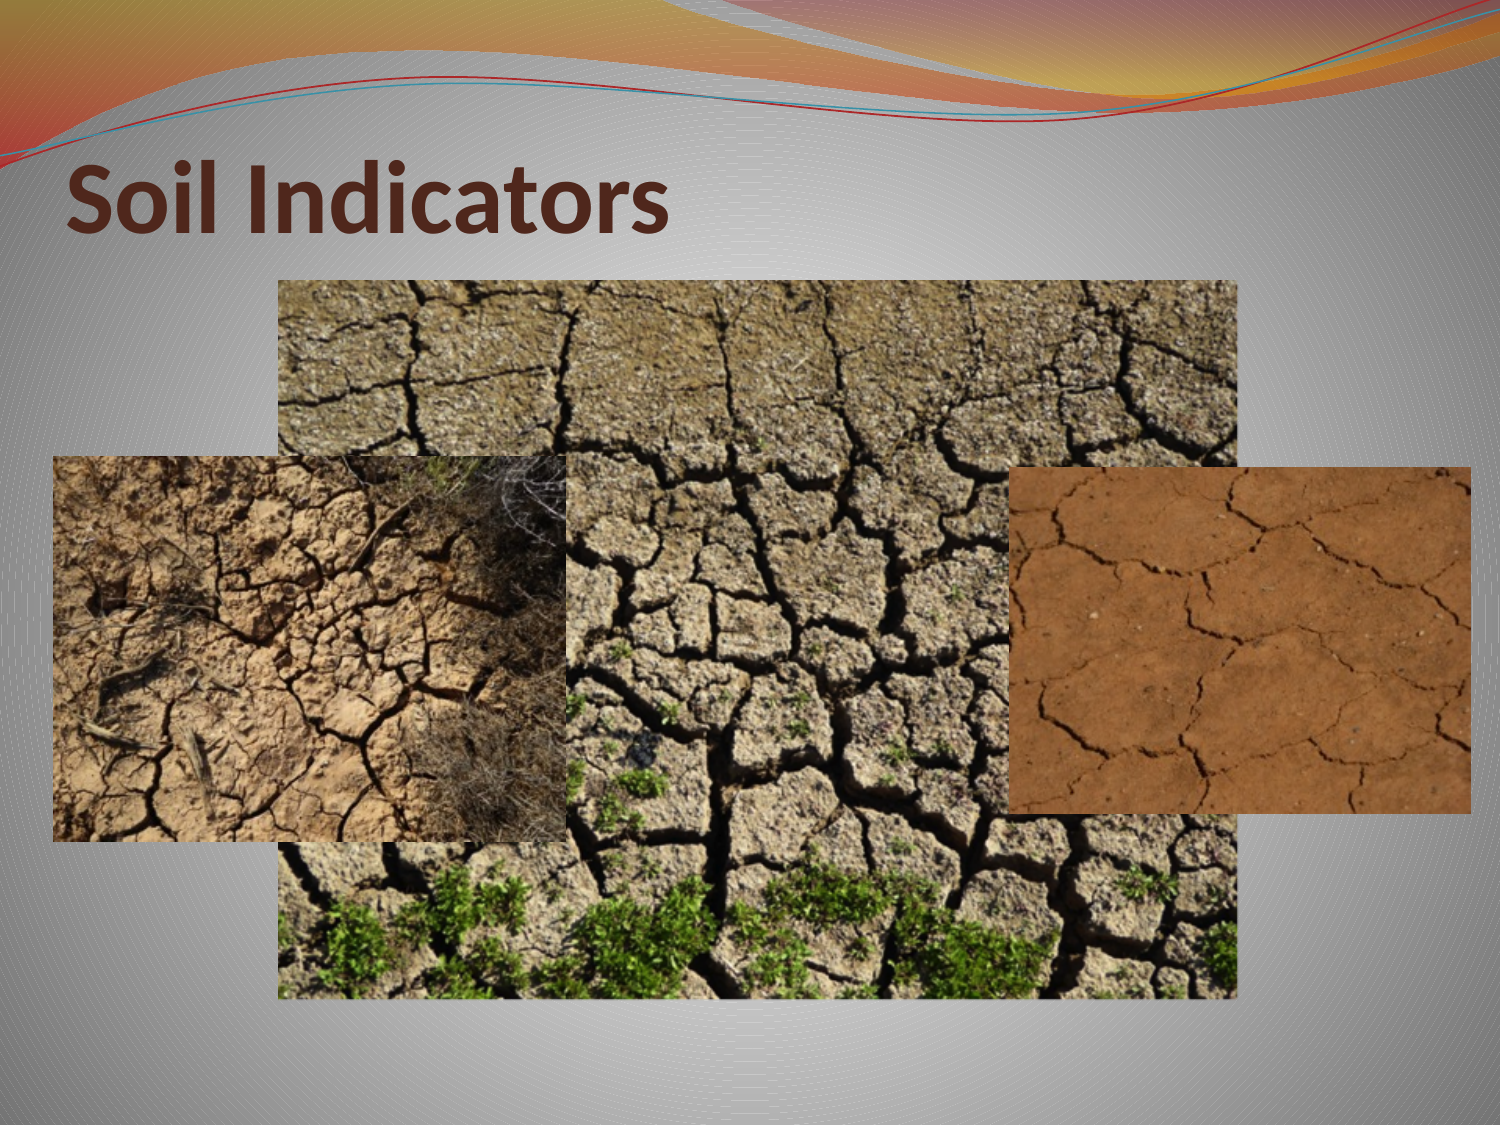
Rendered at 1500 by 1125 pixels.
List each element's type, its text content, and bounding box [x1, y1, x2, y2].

title Soil Indicators [64, 66, 1415, 254]
picture [52, 456, 567, 843]
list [277, 280, 1239, 1002]
picture [1009, 467, 1471, 814]
